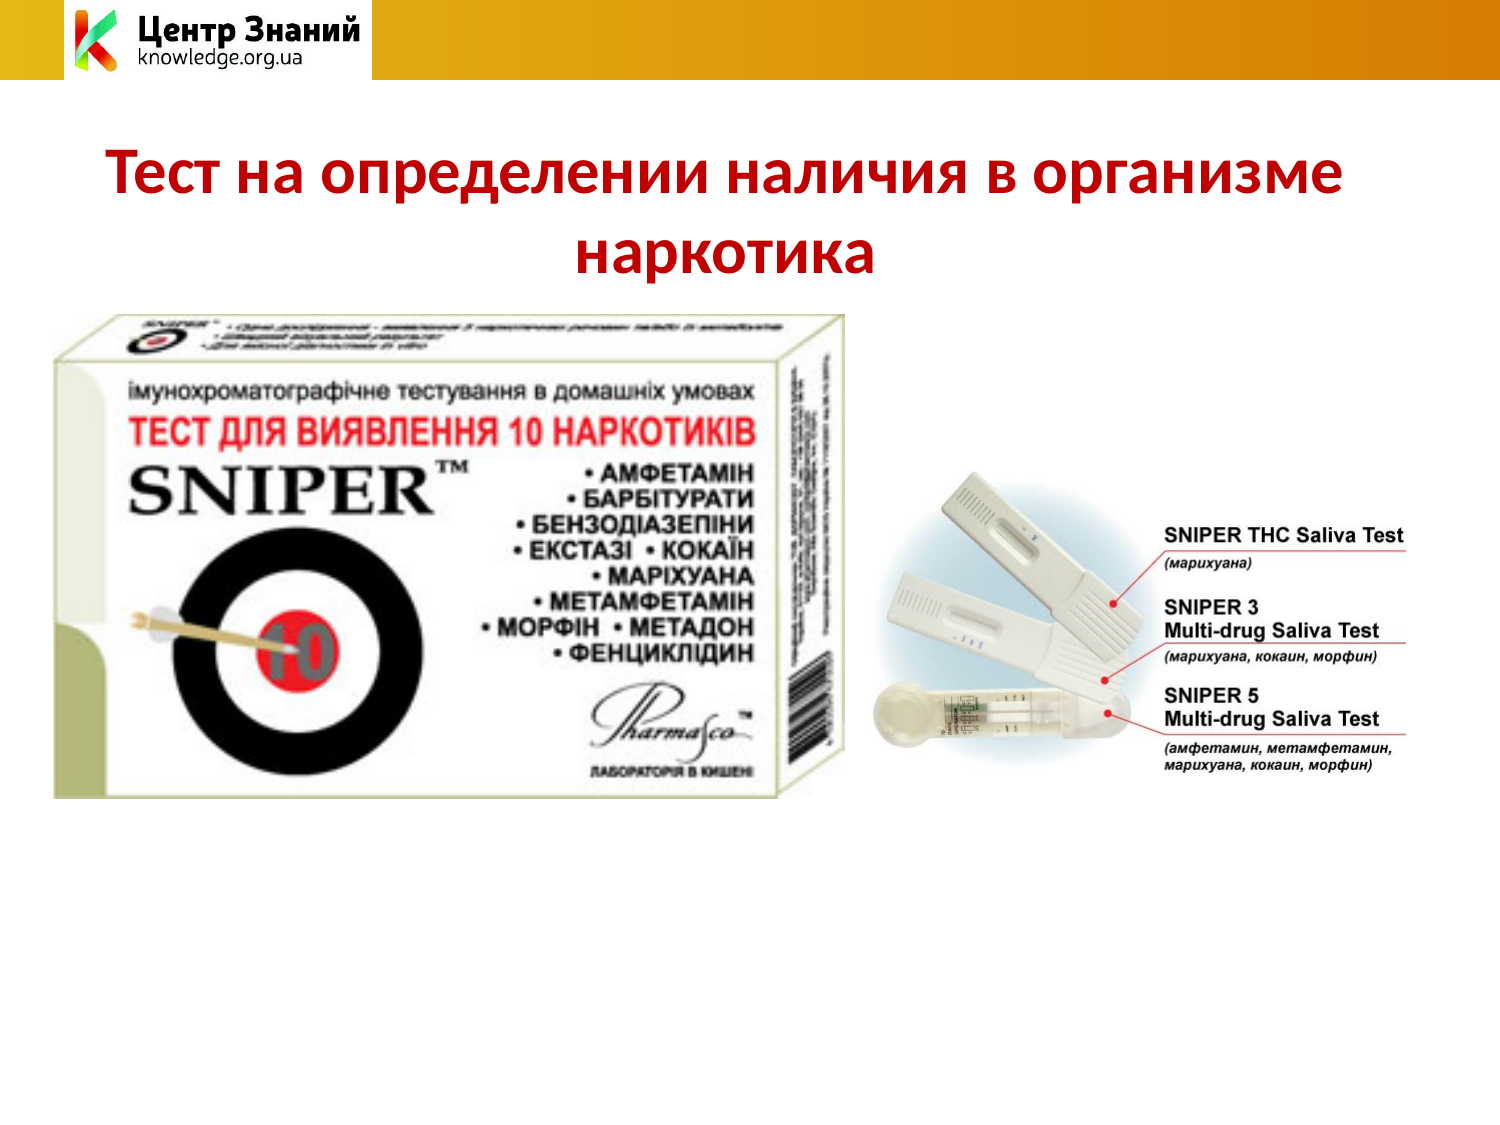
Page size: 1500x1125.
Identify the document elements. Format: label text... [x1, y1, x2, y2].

text_box [374, 0, 1500, 81]
text_box [0, 0, 62, 81]
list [849, 452, 1406, 798]
picture [52, 314, 845, 799]
picture [64, 0, 373, 80]
title Тест на определении наличия в организме наркотика [4, 113, 1446, 302]
